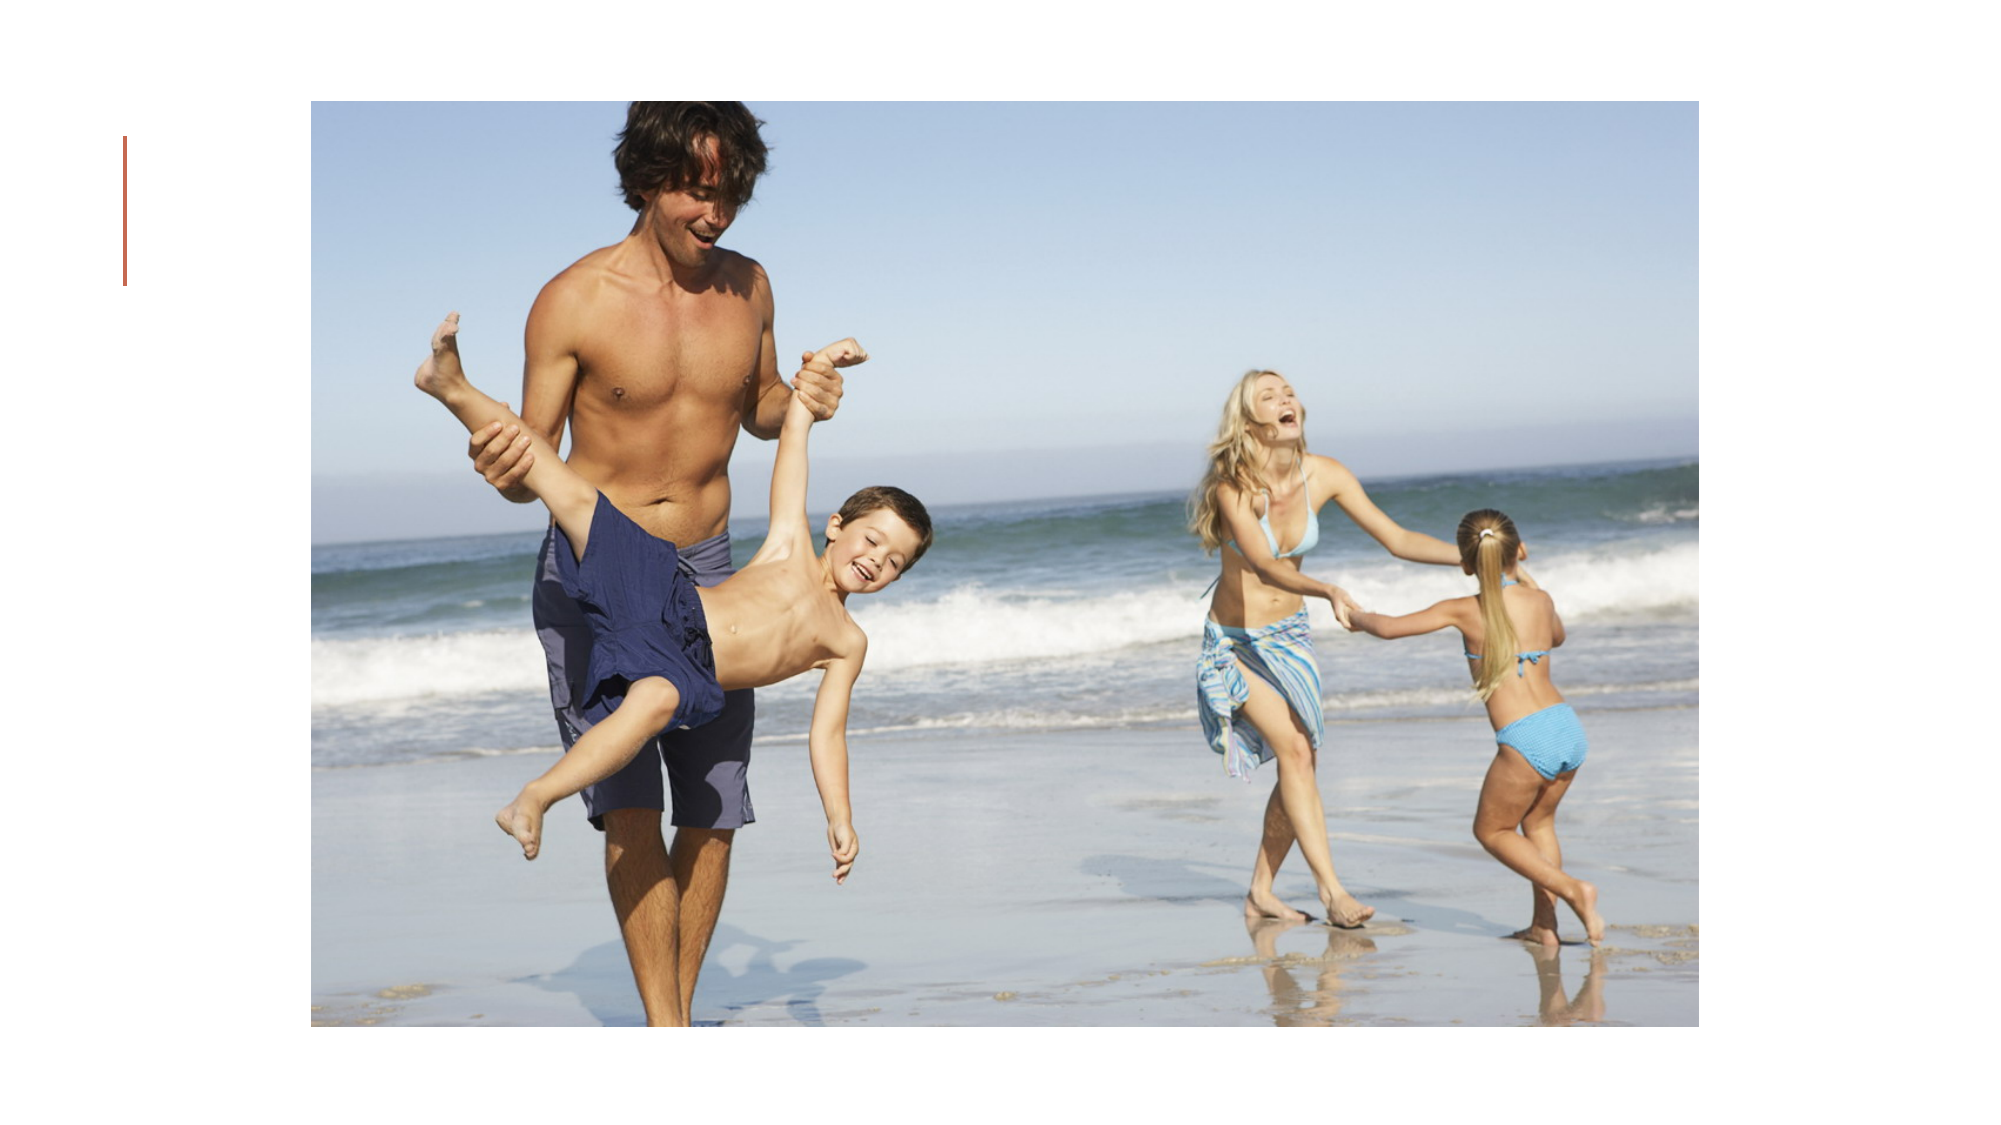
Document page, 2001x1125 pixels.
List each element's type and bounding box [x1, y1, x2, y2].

list [311, 101, 1700, 1027]
